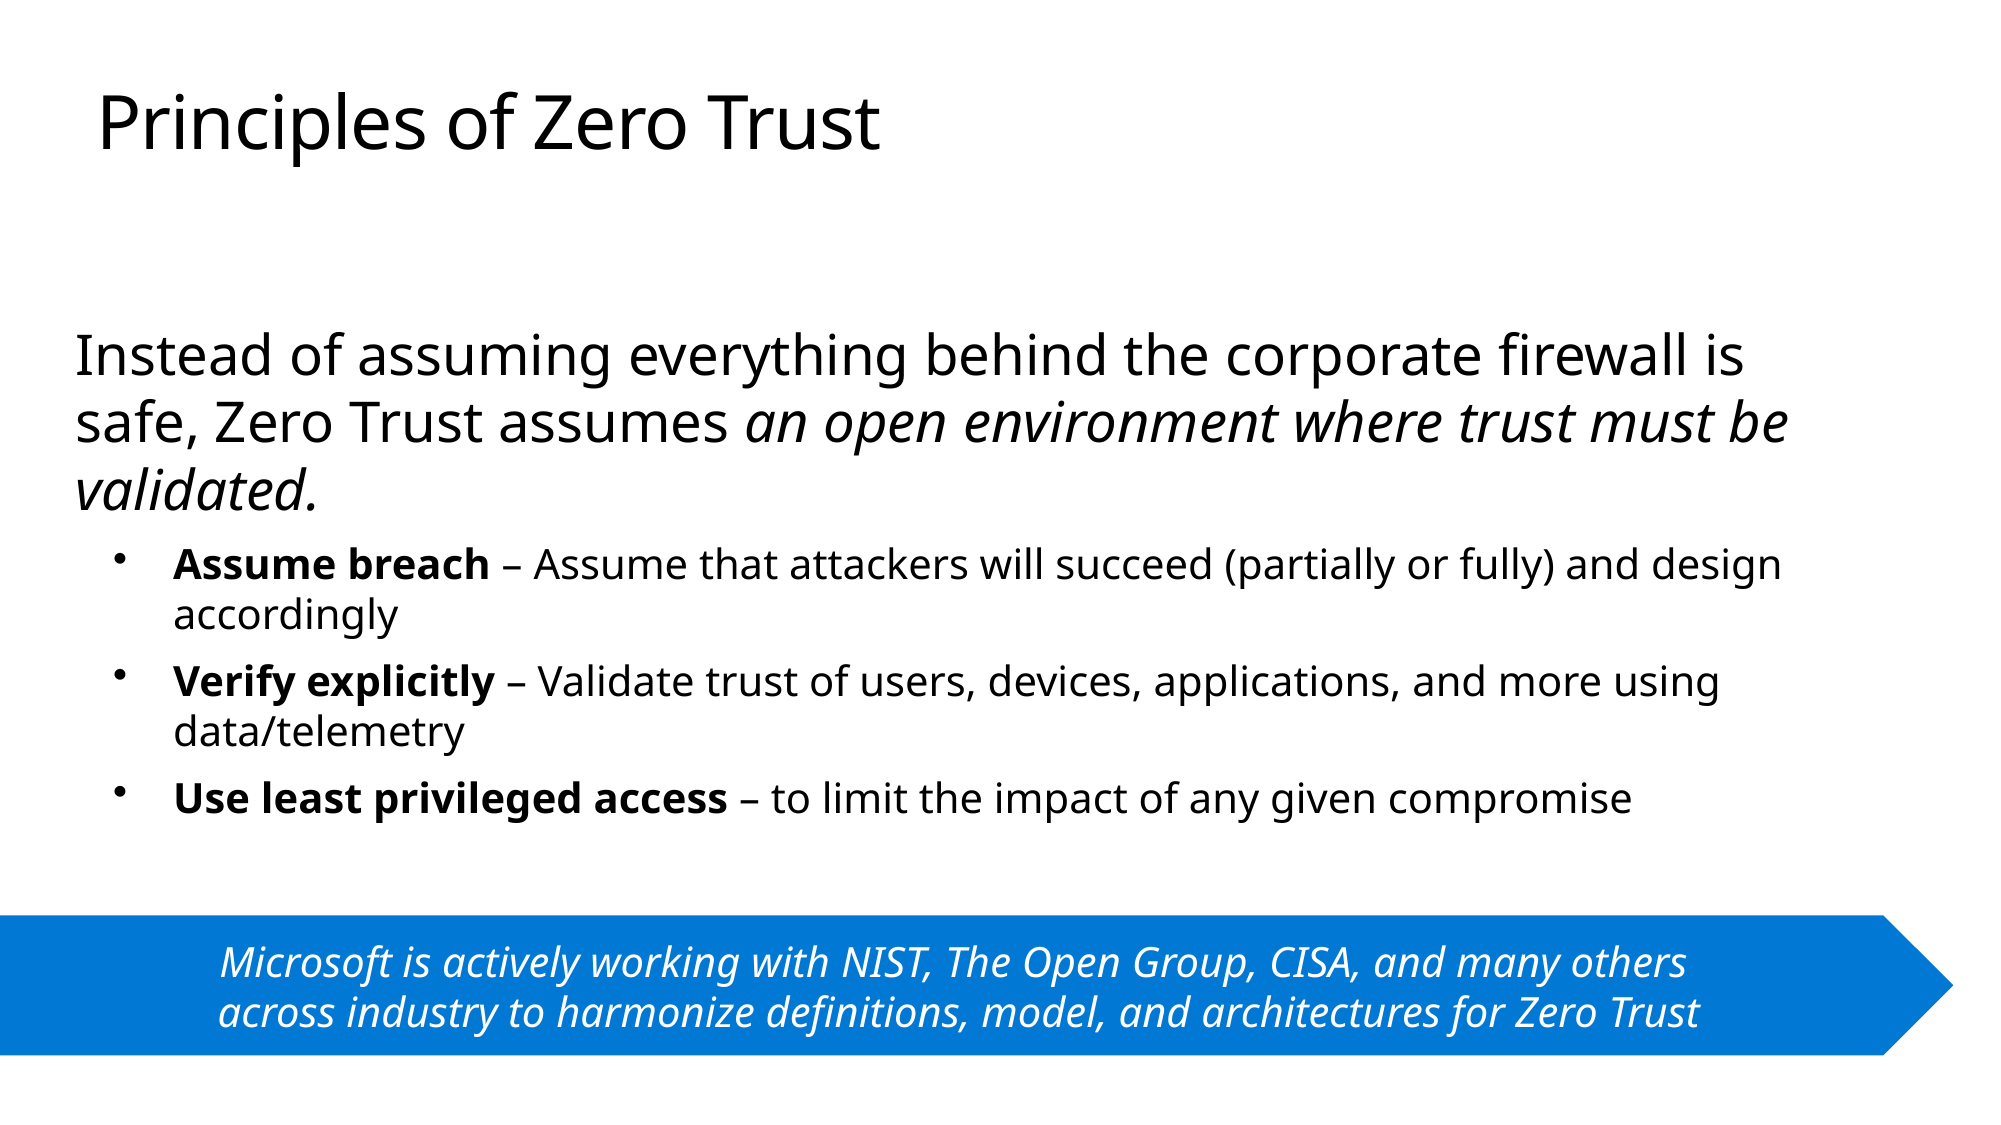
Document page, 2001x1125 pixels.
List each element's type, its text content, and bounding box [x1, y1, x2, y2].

list Instead of assuming everything behind the corporate firewall is safe, Zero Trust assumes an open environment where trust must be validated. [75, 318, 1878, 455]
text_box Microsoft is actively working with NIST, The Open Group, CISA, and many others across industry to harmonize definitions, model, and architectures for Zero Trust [0, 914, 1954, 1057]
text_box Assume breach – Assume that attackers will succeed (partially or fully) and design accordingly Verify explicitly – Validate trust of users, devices, applications, and more using data/telemetry Use least privileged access – to limit the impact of any given compromise [95, 530, 1954, 830]
title Principles of Zero Trust [96, 75, 1904, 166]
